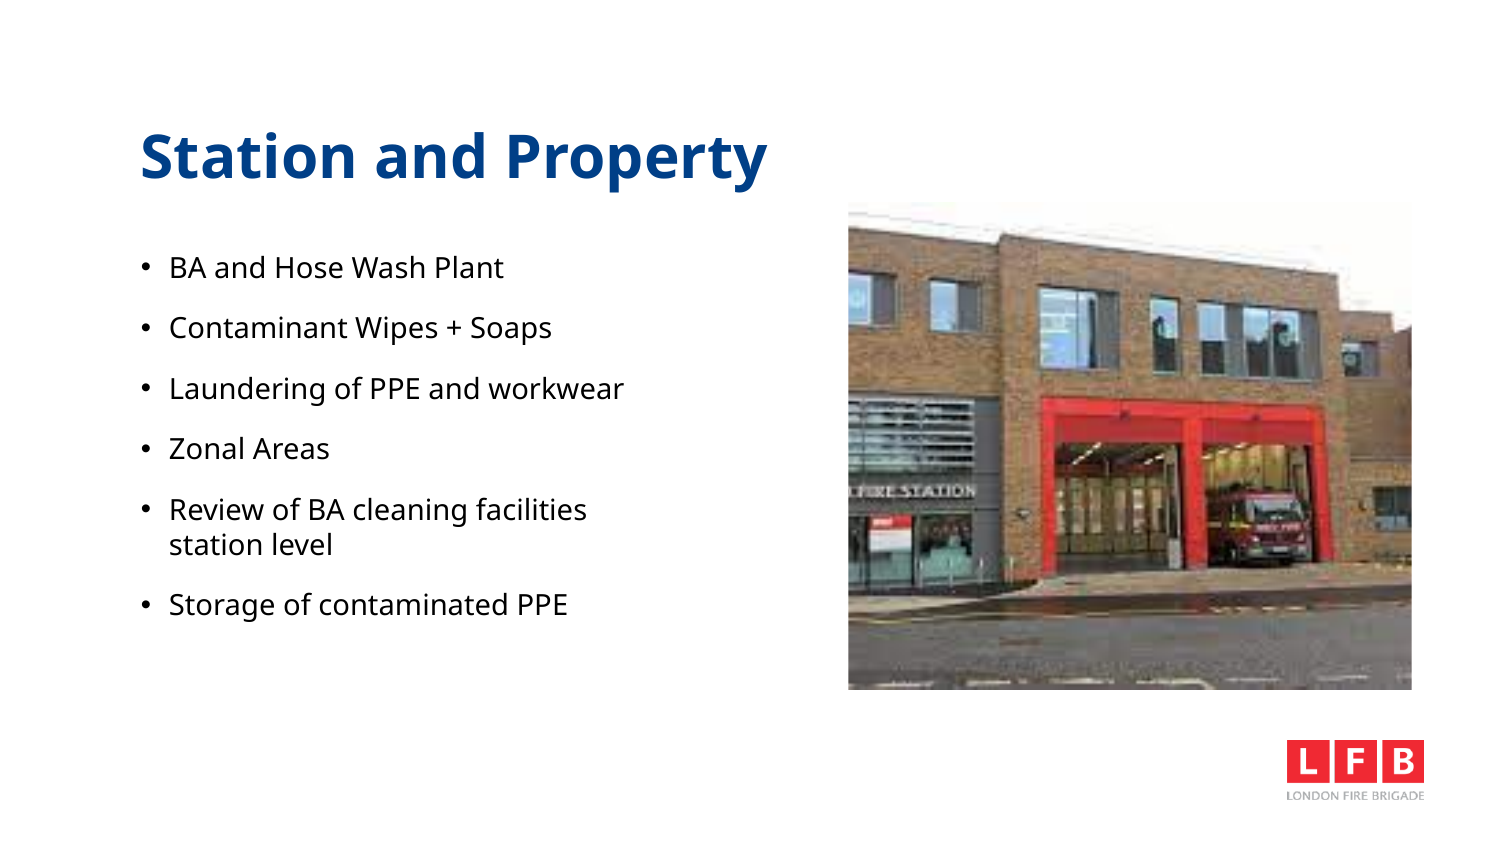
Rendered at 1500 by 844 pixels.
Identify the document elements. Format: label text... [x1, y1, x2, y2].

picture [848, 201, 1412, 690]
title Station and Property [130, 115, 1281, 203]
list BA and Hose Wash Plant Contaminant Wipes + Soaps Laundering of PPE and workwear Zonal Areas Review of BA cleaning facilities station level Storage of contaminated PPE [130, 239, 694, 727]
picture [1287, 740, 1424, 800]
